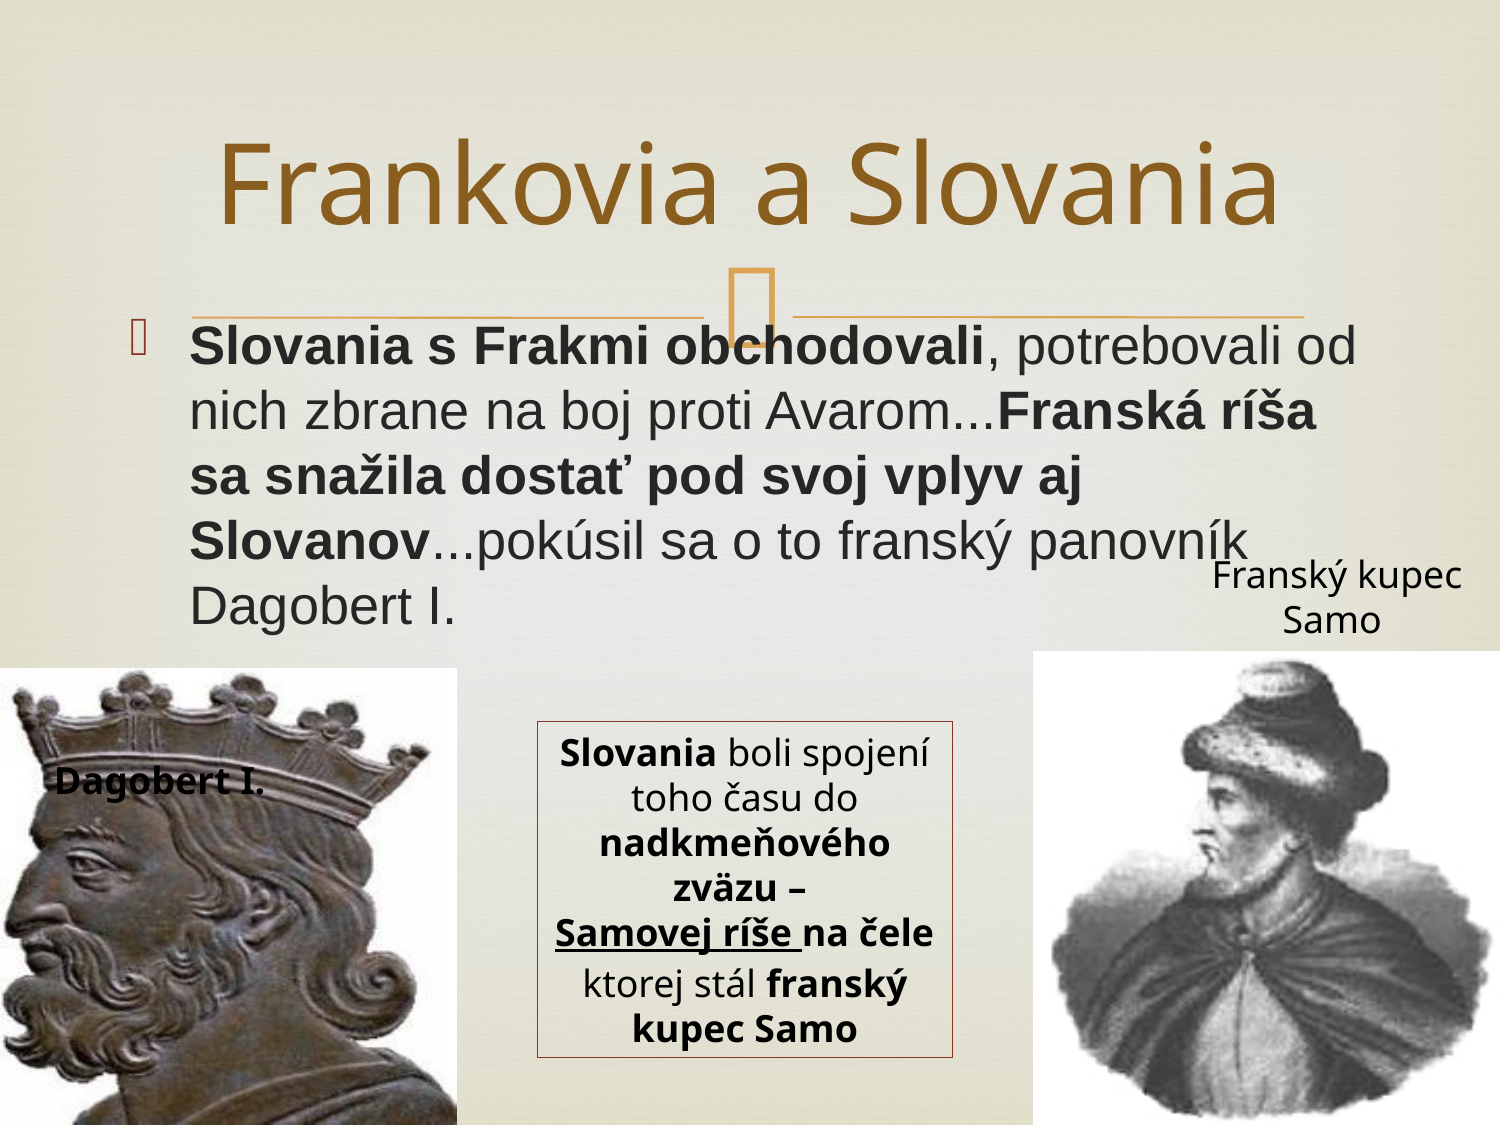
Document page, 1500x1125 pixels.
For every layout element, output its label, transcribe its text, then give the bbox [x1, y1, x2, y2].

text_box Slovania boli spojení toho času do nadkmeňového zväzu – Samovej ríše na čele ktorej stál franský kupec Samo [537, 721, 953, 1058]
picture [0, 668, 457, 1125]
picture [1032, 650, 1500, 1125]
text_box Franský kupec Samo [1196, 543, 1478, 648]
list Slovania s Frakmi obchodovali, potrebovali od nich zbrane na boj proti Avarom...Franská ríša sa snažila dostať pod svoj vplyv aj Slovanov...pokúsil sa o to franský panovník Dagobert I. [114, 302, 1386, 939]
title Frankovia a Slovania [112, 93, 1386, 267]
